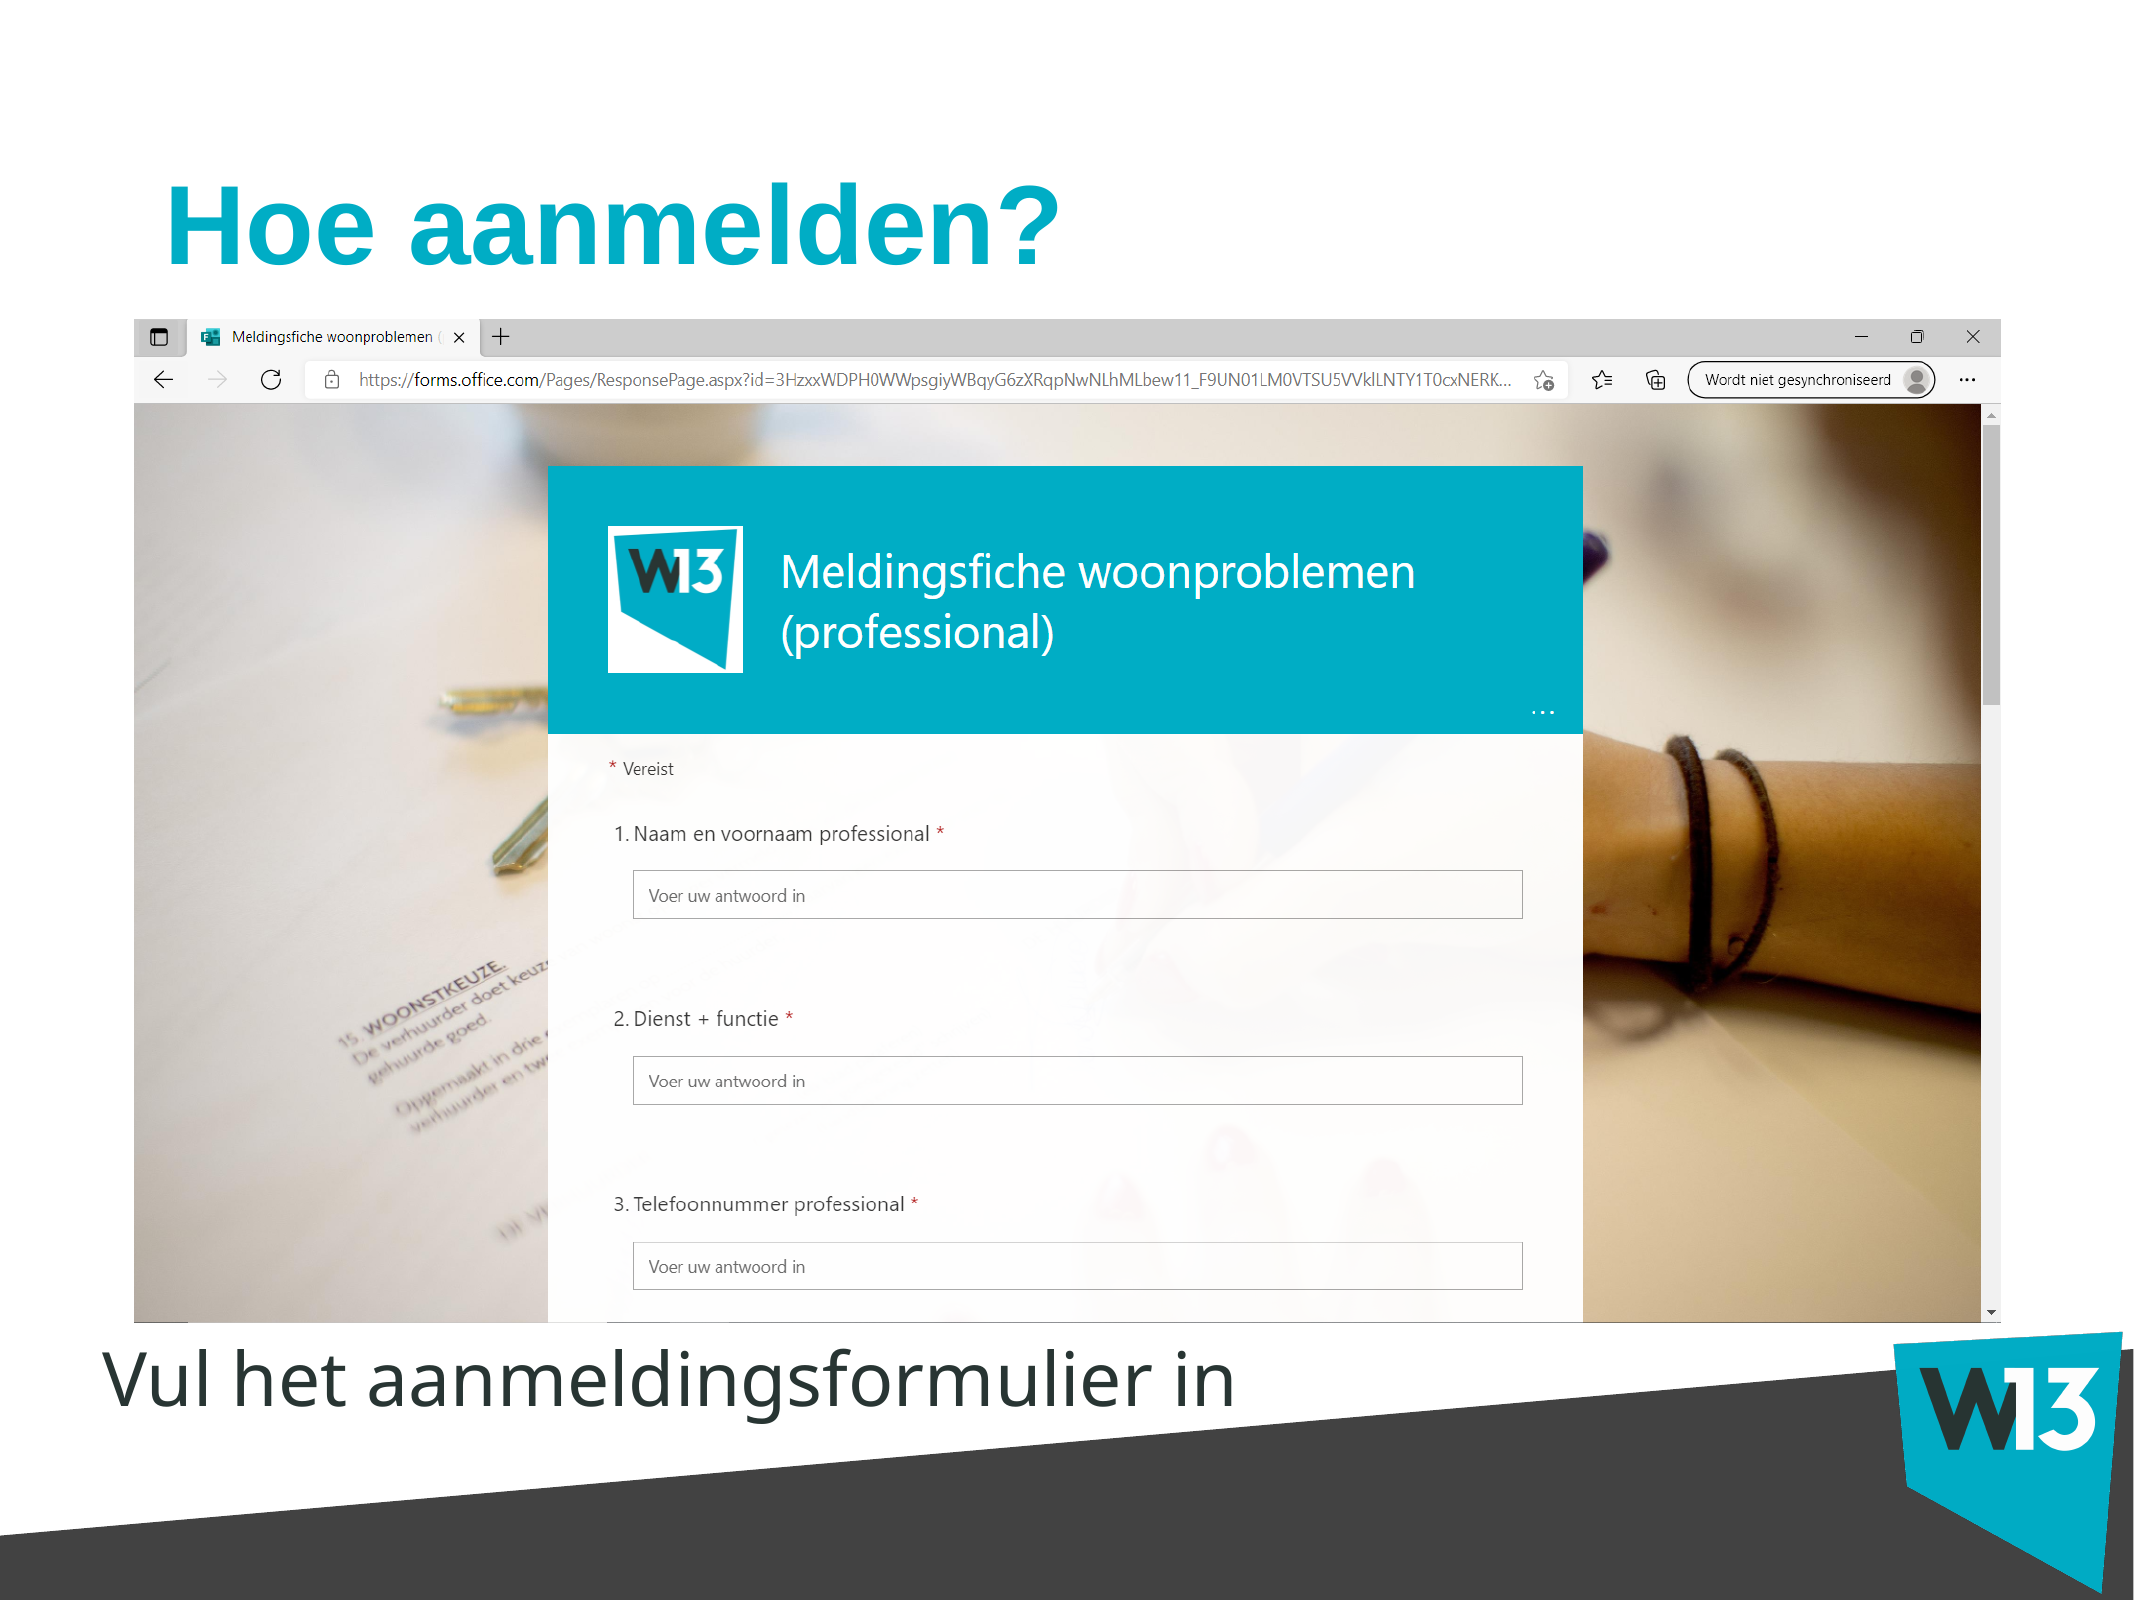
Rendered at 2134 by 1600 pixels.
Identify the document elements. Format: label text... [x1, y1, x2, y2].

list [134, 319, 2001, 1323]
title Hoe aanmelden? [155, 72, 1978, 311]
picture [1882, 1326, 2134, 1600]
text_box Vul het aanmeldingsformulier in [94, 1322, 1267, 1430]
